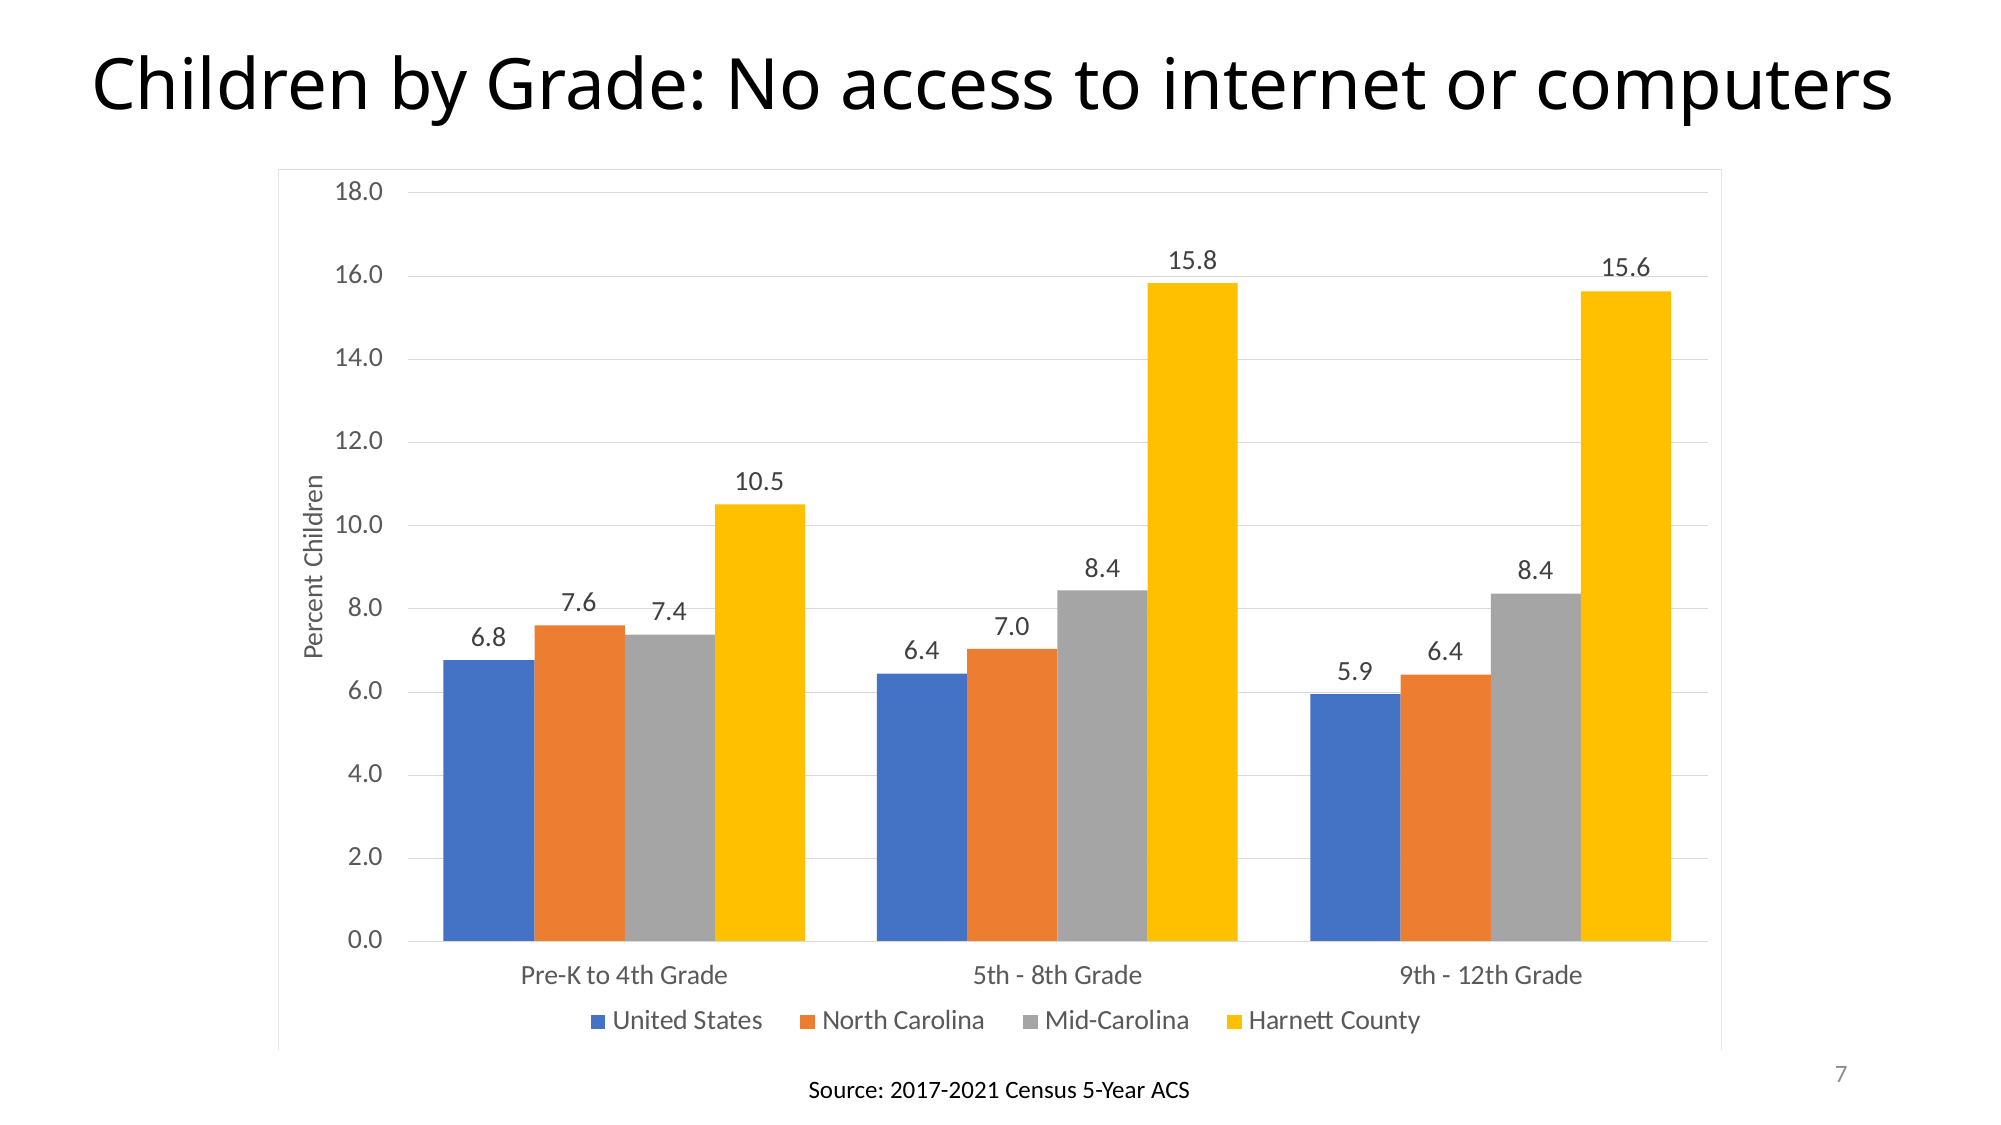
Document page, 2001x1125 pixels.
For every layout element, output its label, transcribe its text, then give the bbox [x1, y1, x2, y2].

text_box Source: 2017-2021 Census 5-Year ACS [793, 1065, 1207, 1111]
picture [277, 168, 1722, 1051]
title Children by Grade: No access to internet or computers [24, 5, 1963, 169]
slide_number 7 [1412, 1042, 1863, 1103]
